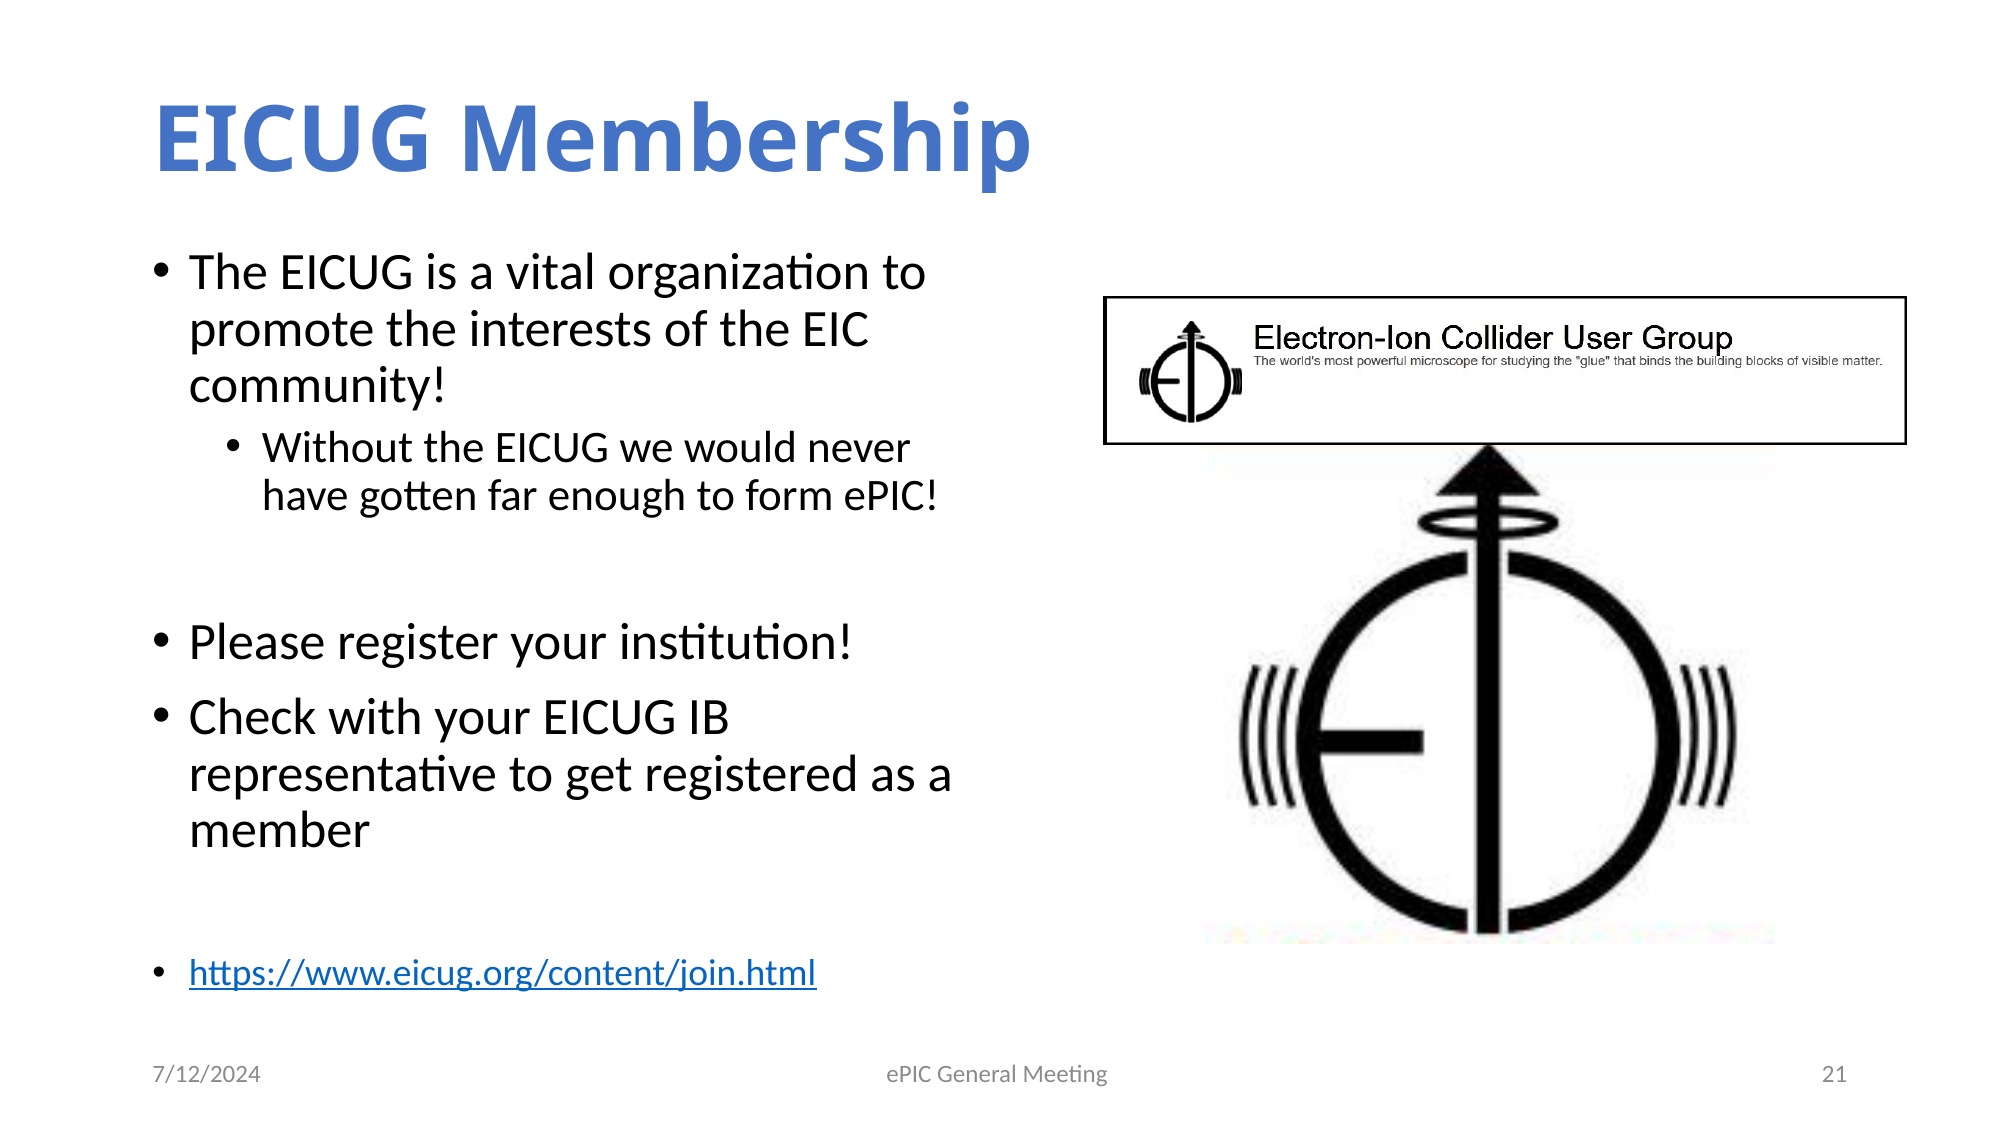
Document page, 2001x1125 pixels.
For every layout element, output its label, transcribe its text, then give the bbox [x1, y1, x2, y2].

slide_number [137, 1042, 588, 1103]
footer ePIC General Meeting [662, 1042, 1338, 1103]
picture [1102, 296, 1907, 944]
slide_number 21 [1412, 1042, 1863, 1103]
list The EICUG is a vital organization to promote the interests of the EIC community! Without the EICUG we would never have gotten far enough to form ePIC! Please register your institution! Check with your EICUG IB representative to get registered as a member https://www.eicug.org/content/join.html [137, 236, 971, 1014]
title EICUG Membership [137, 59, 1863, 224]
